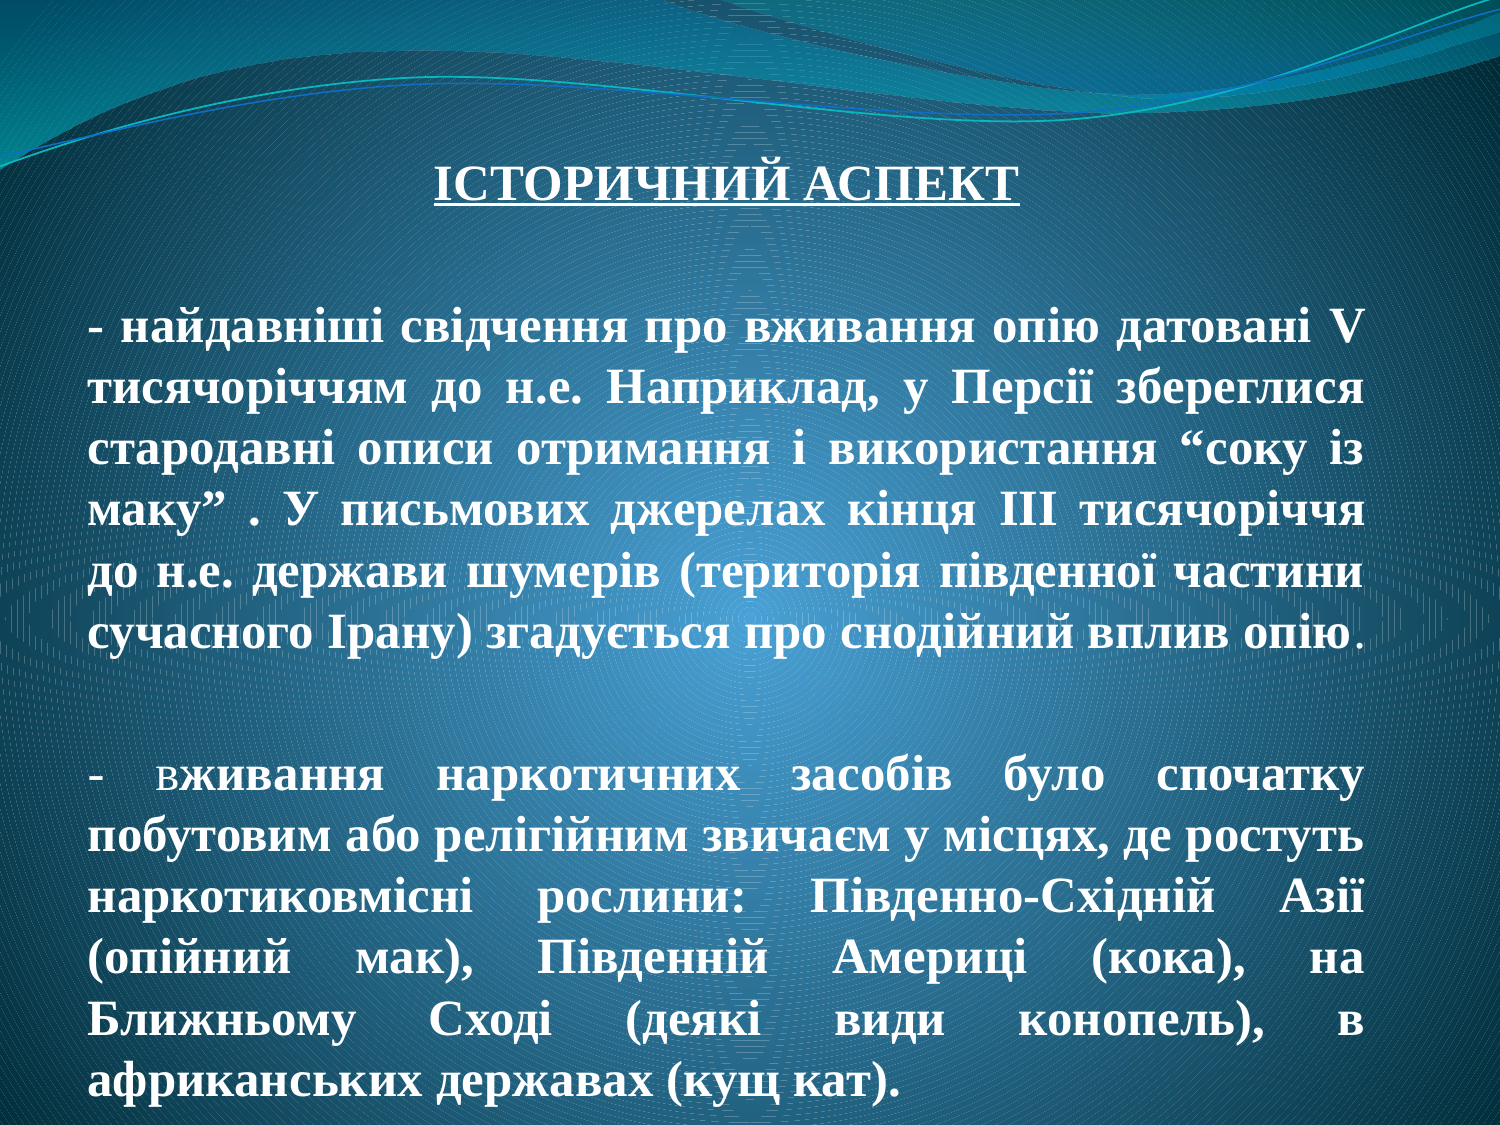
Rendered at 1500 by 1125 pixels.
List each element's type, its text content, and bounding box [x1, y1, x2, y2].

subtitle ІСТОРИЧНИЙ АСПЕКТ - найдавніші свідчення про вживання опію датовані V тисячоріччям до н.е. Наприклад, у Персії збереглися стародавні описи отримання і використання “соку із маку” . У письмових джерелах кінця III тисячоріччя до н.е. держави шумерів (територія південної частини сучасного Ірану) згадується про снодійний вплив опію. - вживання наркотичних засобів було спочатку побутовим або релігійним звичаєм у місцях, де ростуть наркотиковмісні рослини: Південно-Східній Азії (опійний мак), Південній Америці (кока), на Ближньому Сході (деякі види конопель), в африканських державах (кущ кат). [87, 70, 1376, 1125]
